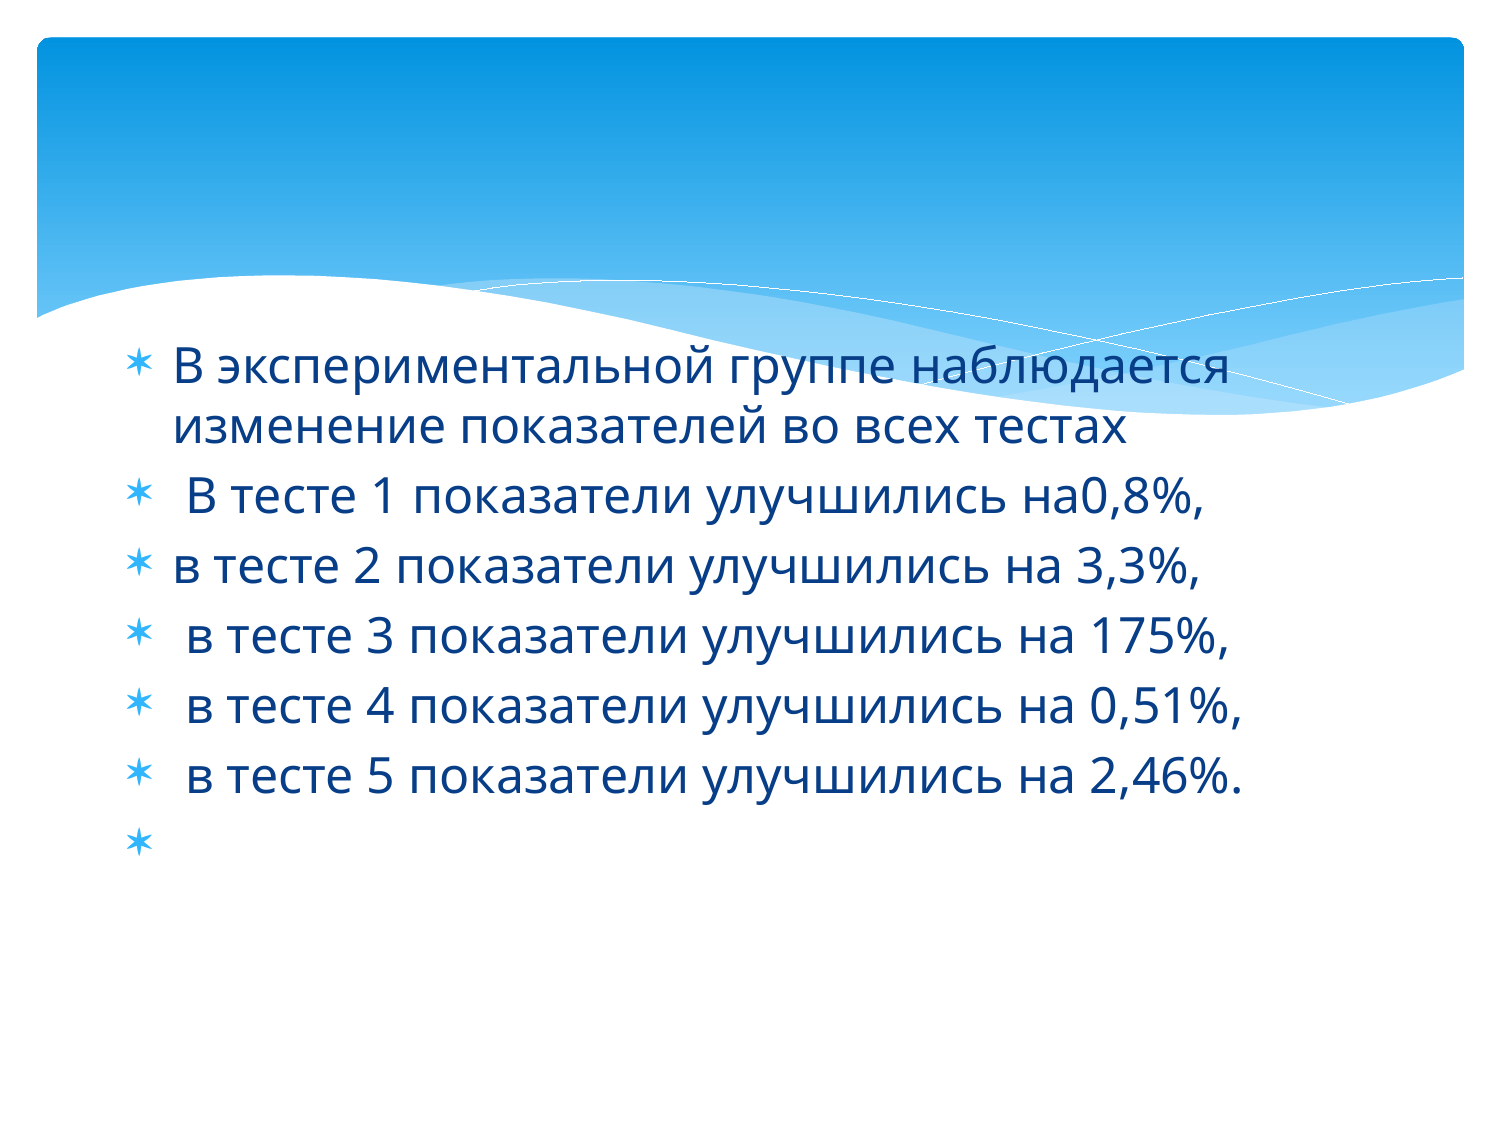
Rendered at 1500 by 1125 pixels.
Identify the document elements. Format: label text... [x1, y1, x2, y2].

list В экспериментальной группе наблюдается изменение показателей во всех тестах В тесте 1 показатели улучшились на0,8%, в тесте 2 показатели улучшились на 3,3%, в тесте 3 показатели улучшились на 175%, в тесте 4 показатели улучшились на 0,51%, в тесте 5 показатели улучшились на 2,46%. [112, 326, 1359, 1005]
